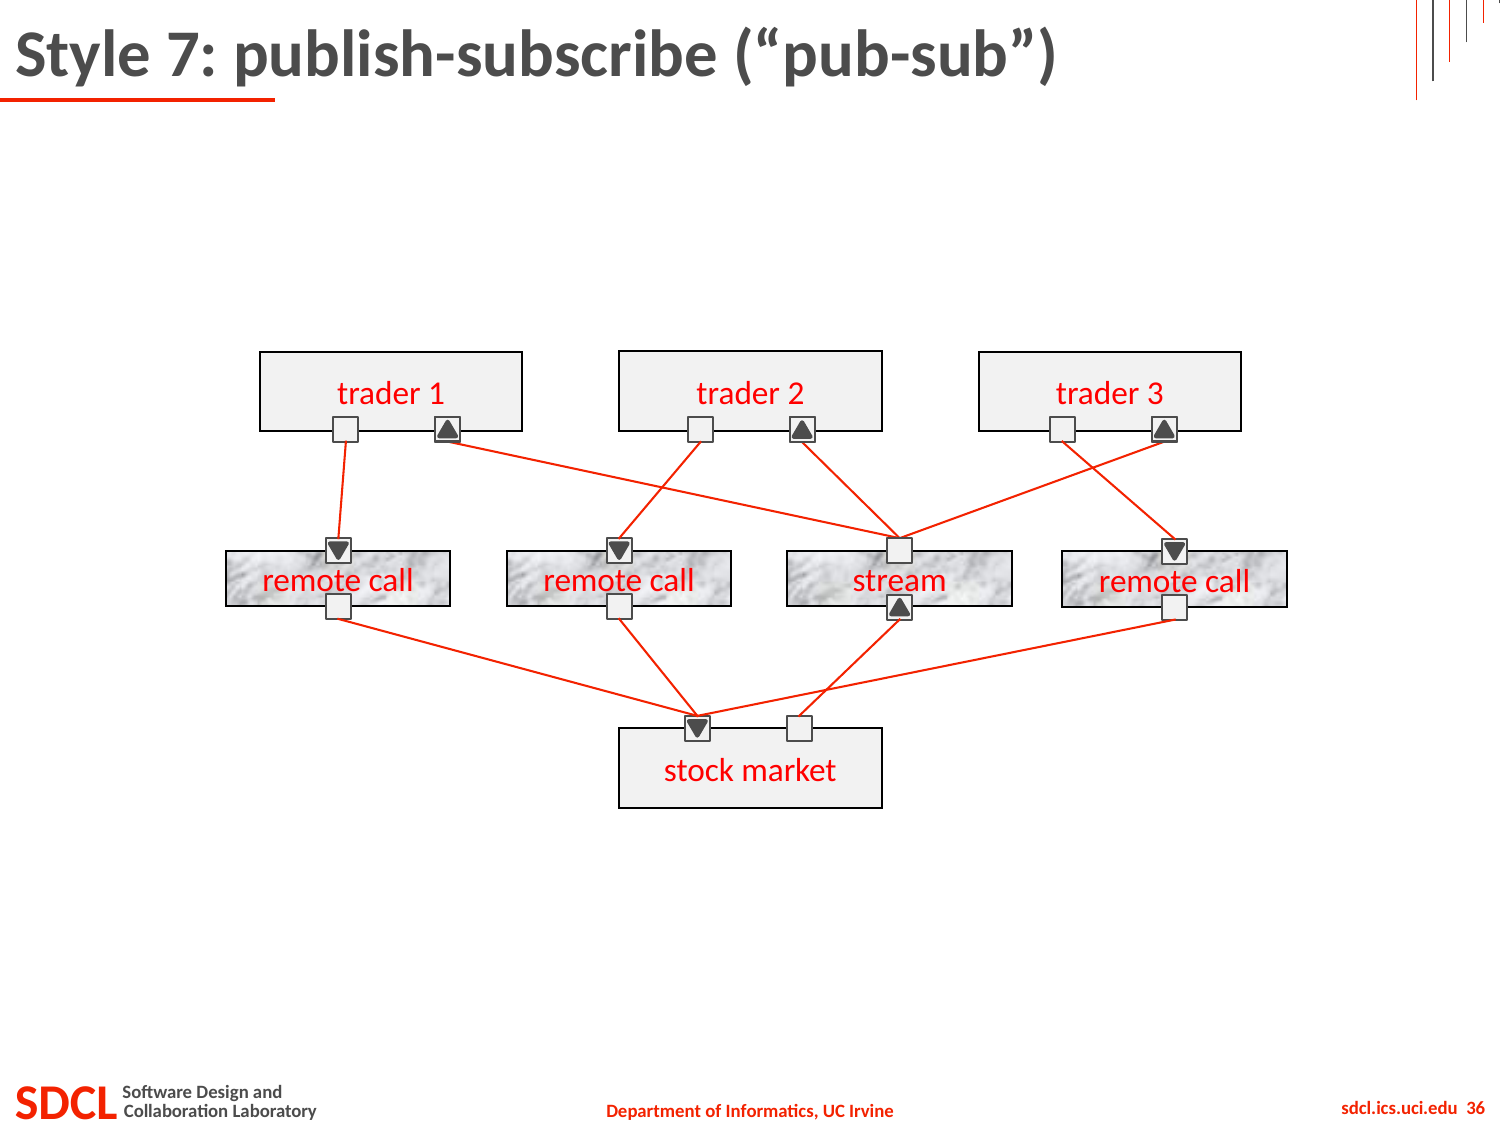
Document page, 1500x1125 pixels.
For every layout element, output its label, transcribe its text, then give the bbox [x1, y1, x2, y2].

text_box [705, 441, 897, 539]
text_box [978, 351, 1242, 442]
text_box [684, 724, 711, 741]
text_box stock market [619, 728, 882, 808]
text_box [225, 537, 451, 620]
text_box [886, 594, 913, 618]
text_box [506, 547, 732, 618]
text_box [785, 724, 814, 743]
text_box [899, 441, 1057, 539]
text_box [618, 350, 882, 443]
text_box stream [787, 550, 1012, 607]
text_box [338, 618, 697, 716]
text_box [259, 351, 523, 442]
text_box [338, 441, 347, 539]
title Style 7: publish-subscribe (“pub-sub”) [0, 0, 1350, 100]
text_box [696, 619, 1175, 716]
text_box [885, 547, 914, 565]
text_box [1062, 538, 1287, 620]
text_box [447, 441, 613, 539]
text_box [1062, 441, 1175, 539]
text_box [618, 441, 701, 539]
